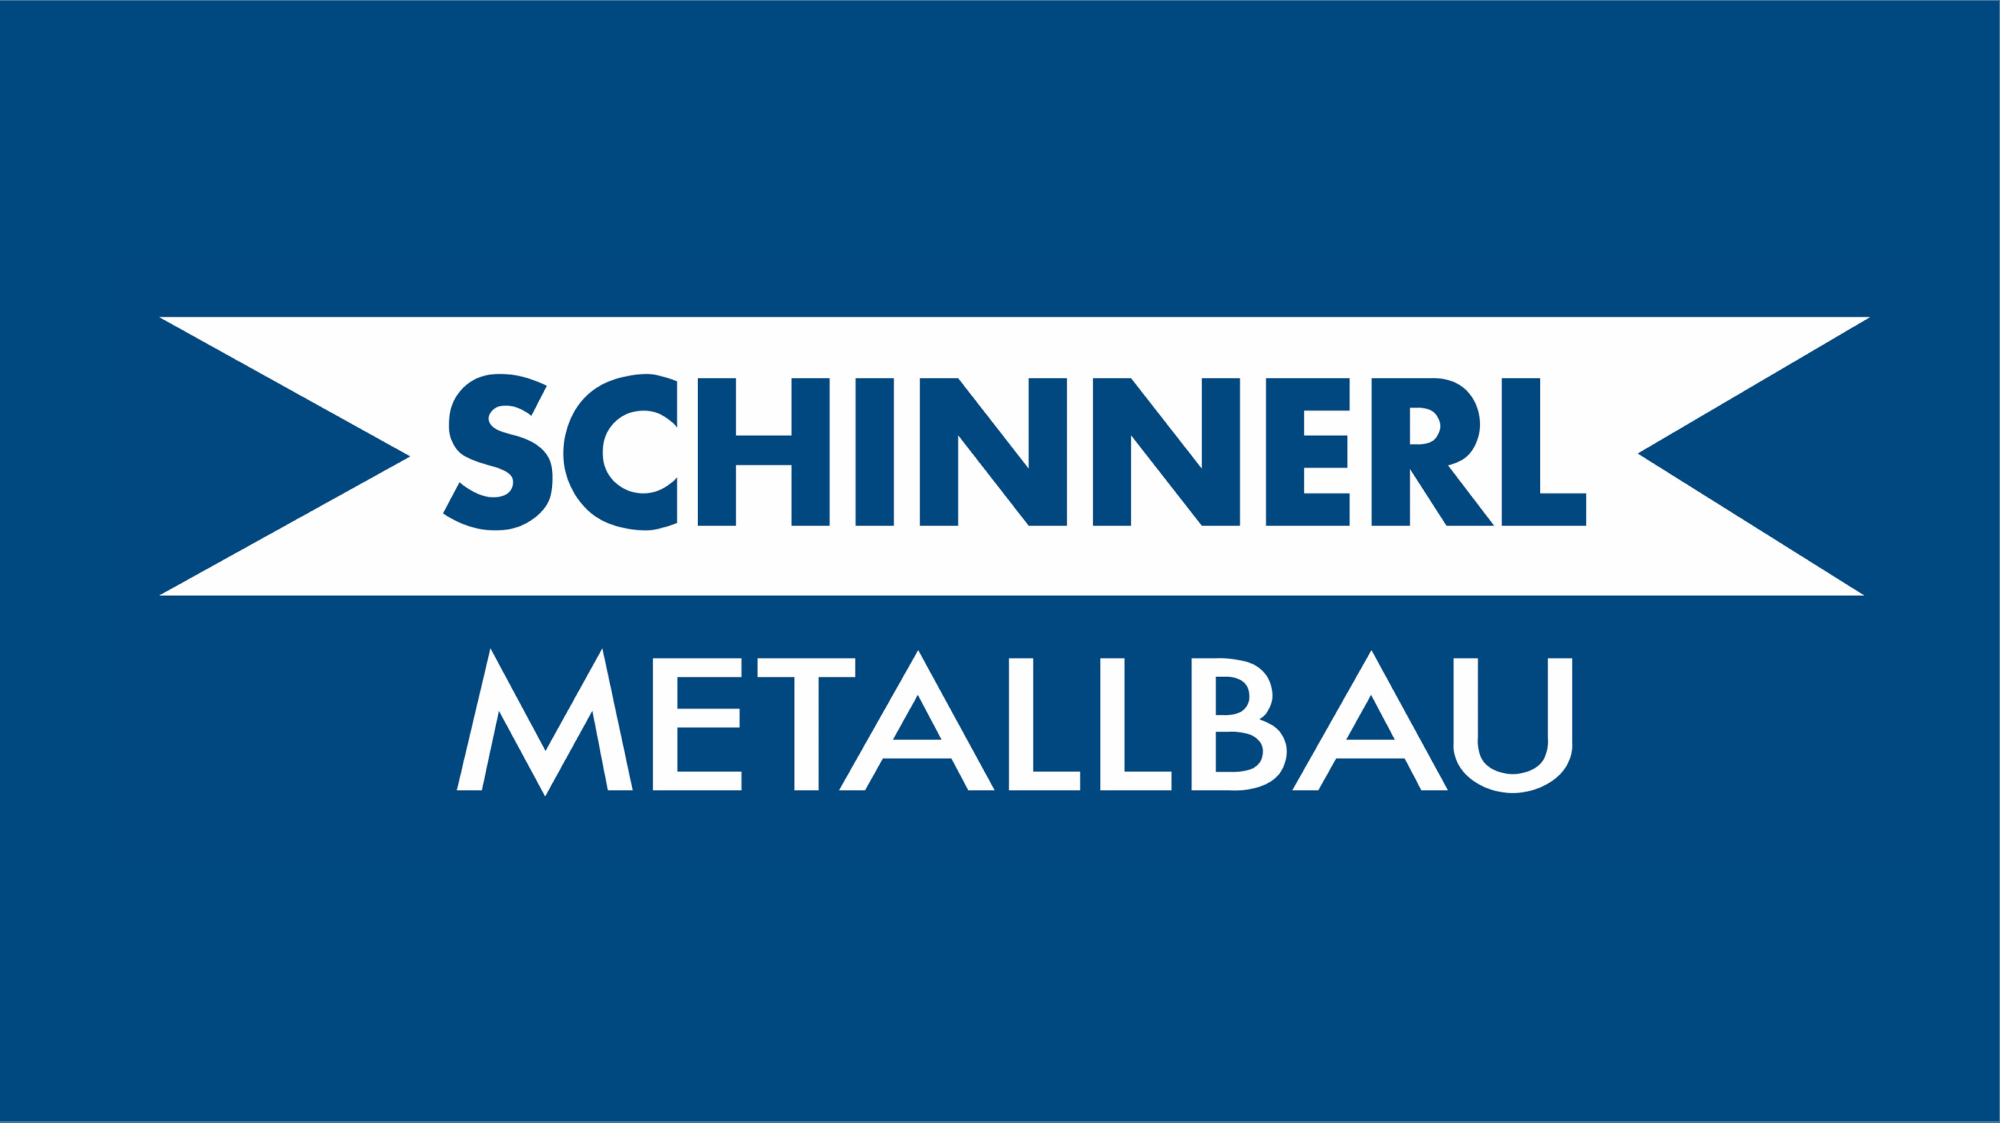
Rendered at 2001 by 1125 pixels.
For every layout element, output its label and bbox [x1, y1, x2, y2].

text_box [109, 258, 1921, 863]
text_box [0, 0, 2000, 1123]
